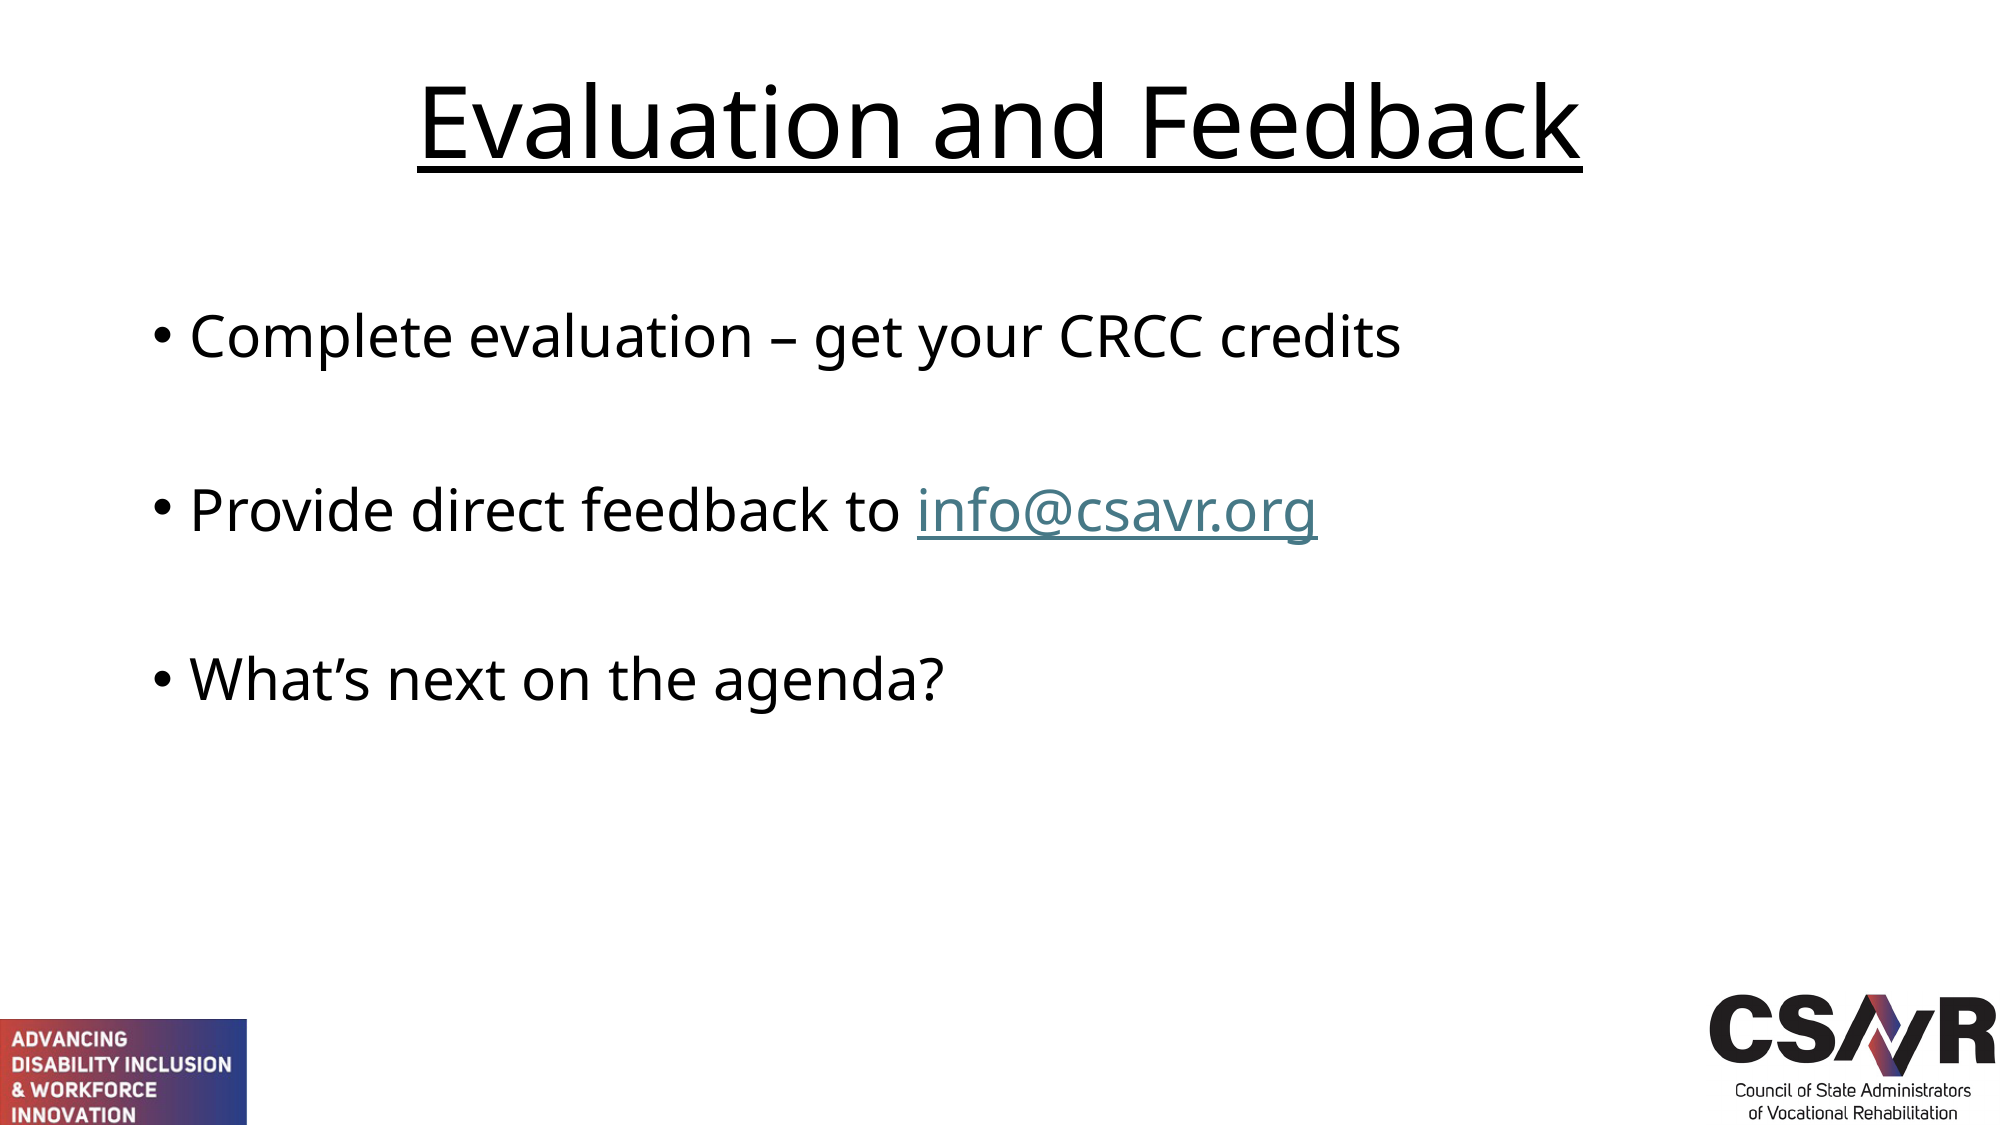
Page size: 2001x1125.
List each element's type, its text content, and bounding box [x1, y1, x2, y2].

title Evaluation and Feedback [137, 59, 1863, 188]
picture [1705, 990, 2000, 1125]
list Complete evaluation – get your CRCC credits Provide direct feedback to info@csavr.org What’s next on the agenda? [137, 299, 1863, 1014]
picture [0, 1019, 249, 1125]
